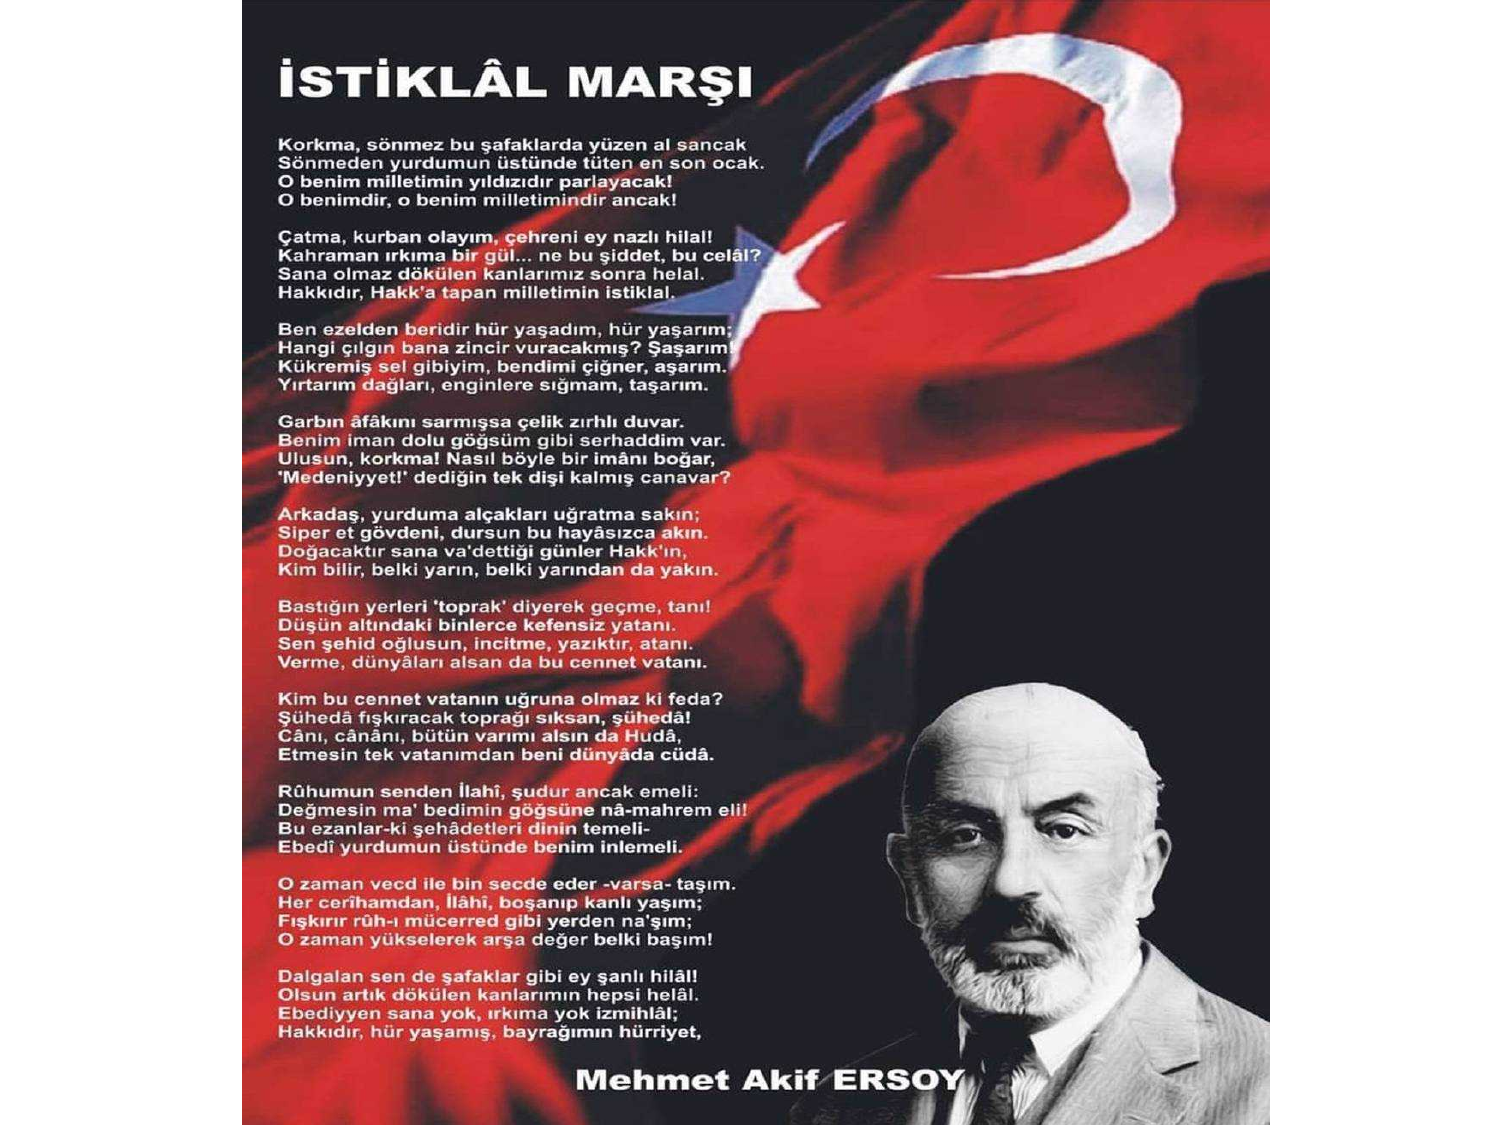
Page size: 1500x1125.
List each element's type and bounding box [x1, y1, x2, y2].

picture [241, 0, 1270, 1125]
